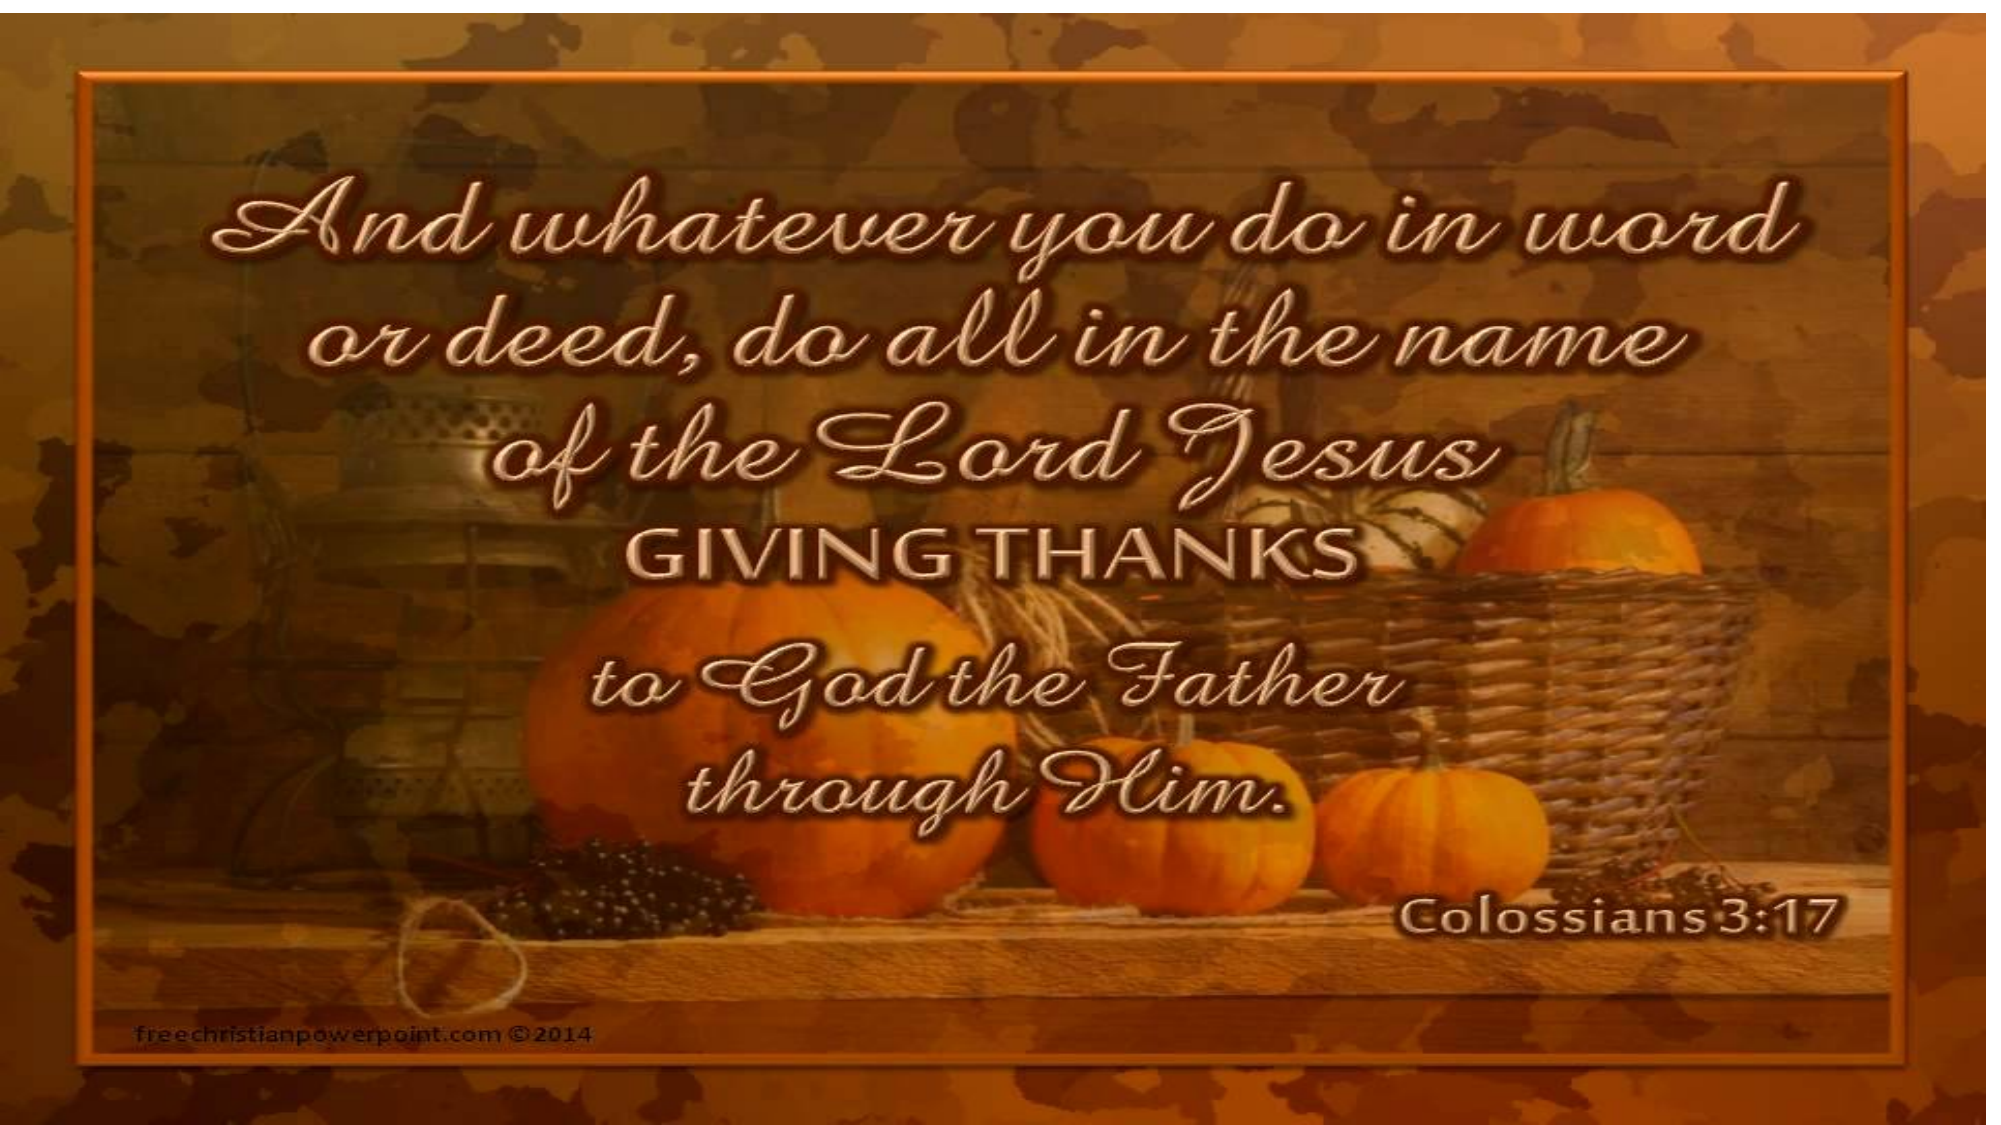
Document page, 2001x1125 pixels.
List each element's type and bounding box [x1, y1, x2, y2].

list [0, 13, 1986, 1125]
